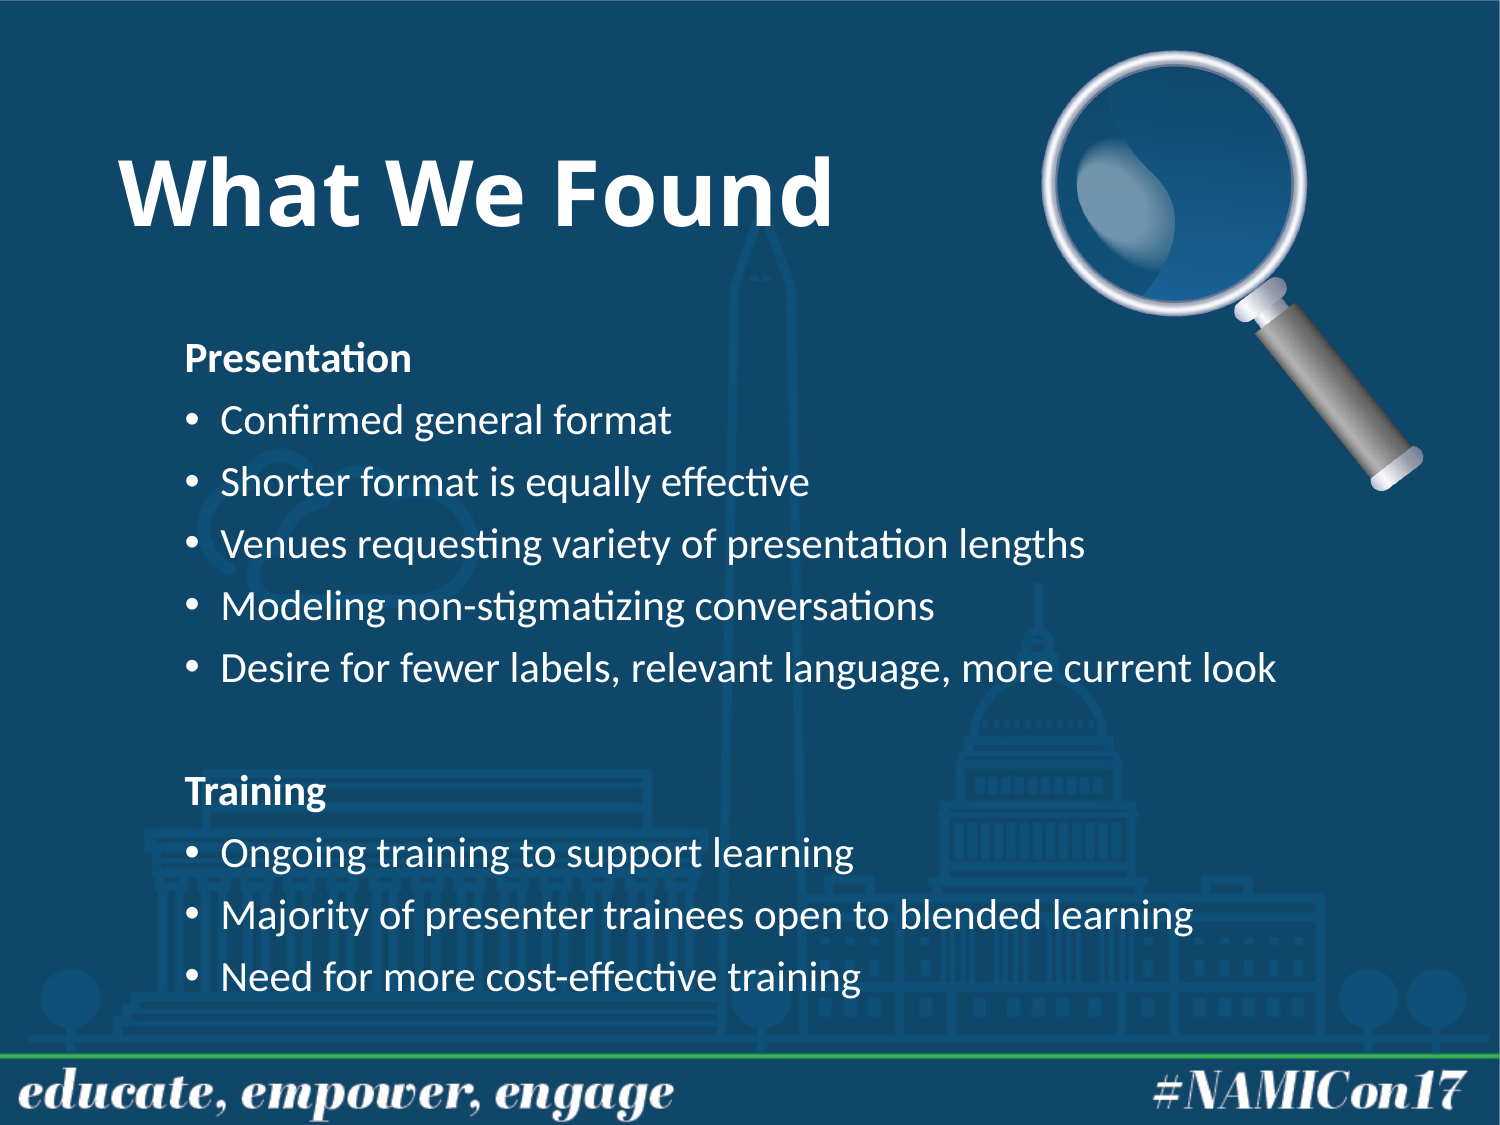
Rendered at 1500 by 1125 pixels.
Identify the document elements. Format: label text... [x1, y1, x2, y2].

picture [0, 0, 1500, 1125]
list Presentation Confirmed general format Shorter format is equally effective Venues requesting variety of presentation lengths Modeling non-stigmatizing conversations Desire for fewer labels, relevant language, more current look Training Ongoing training to support learning Majority of presenter trainees open to blended learning Need for more cost-effective training [169, 328, 1464, 1008]
title What We Found [103, 59, 1053, 334]
